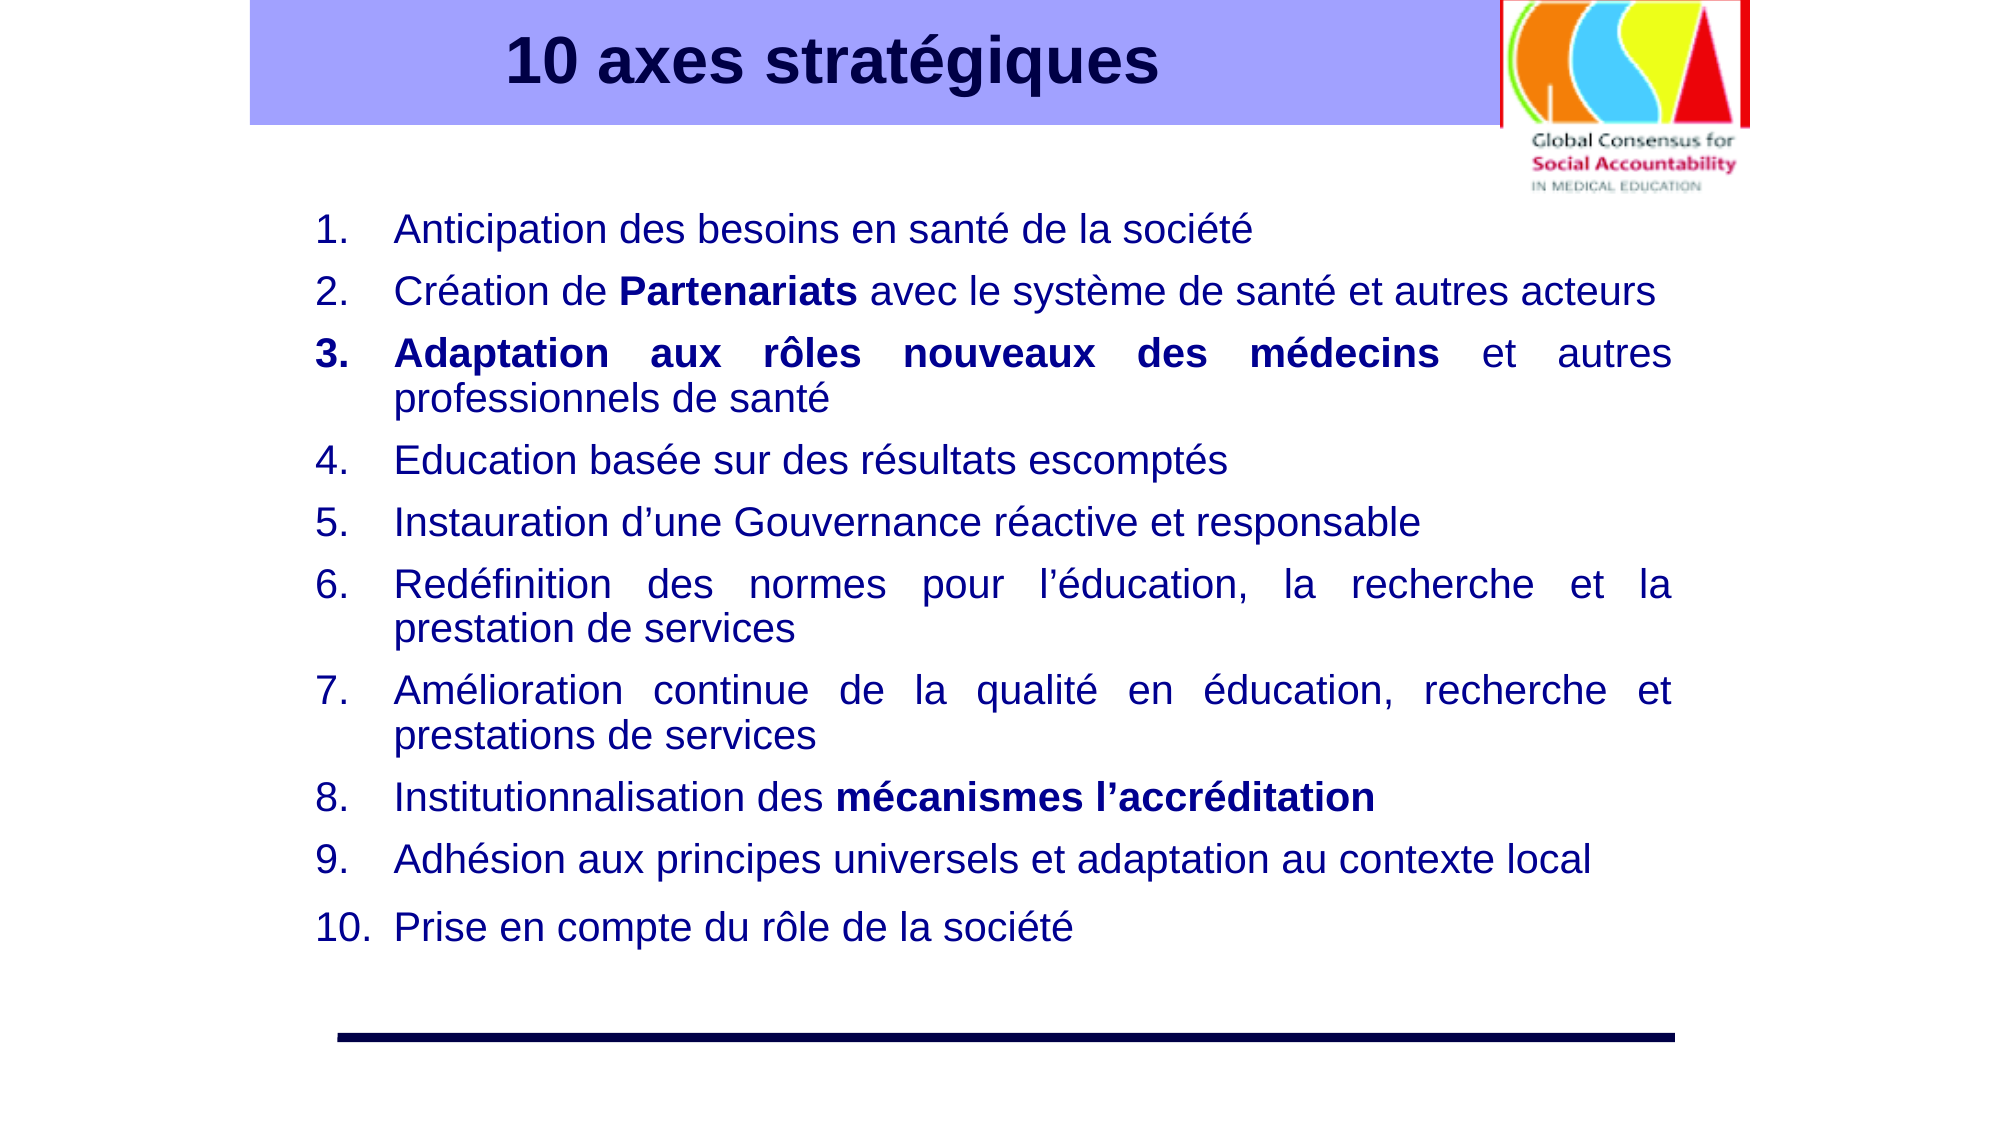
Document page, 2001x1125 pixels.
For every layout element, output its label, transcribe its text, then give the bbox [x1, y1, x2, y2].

title 10 axes stratégiques [249, 0, 1499, 125]
picture [1499, 0, 1750, 213]
list Anticipation des besoins en santé de la société Création de Partenariats avec le système de santé et autres acteurs Adaptation aux rôles nouveaux des médecins et autres professionnels de santé Education basée sur des résultats escomptés Instauration d’une Gouvernance réactive et responsable Redéfinition des normes pour l’éducation, la recherche et la prestation de services Amélioration continue de la qualité en éducation, recherche et prestations de services Institutionnalisation des mécanismes l’accréditation Adhésion aux principes universels et adaptation au contexte local Prise en compte du rôle de la société [300, 200, 1688, 1000]
